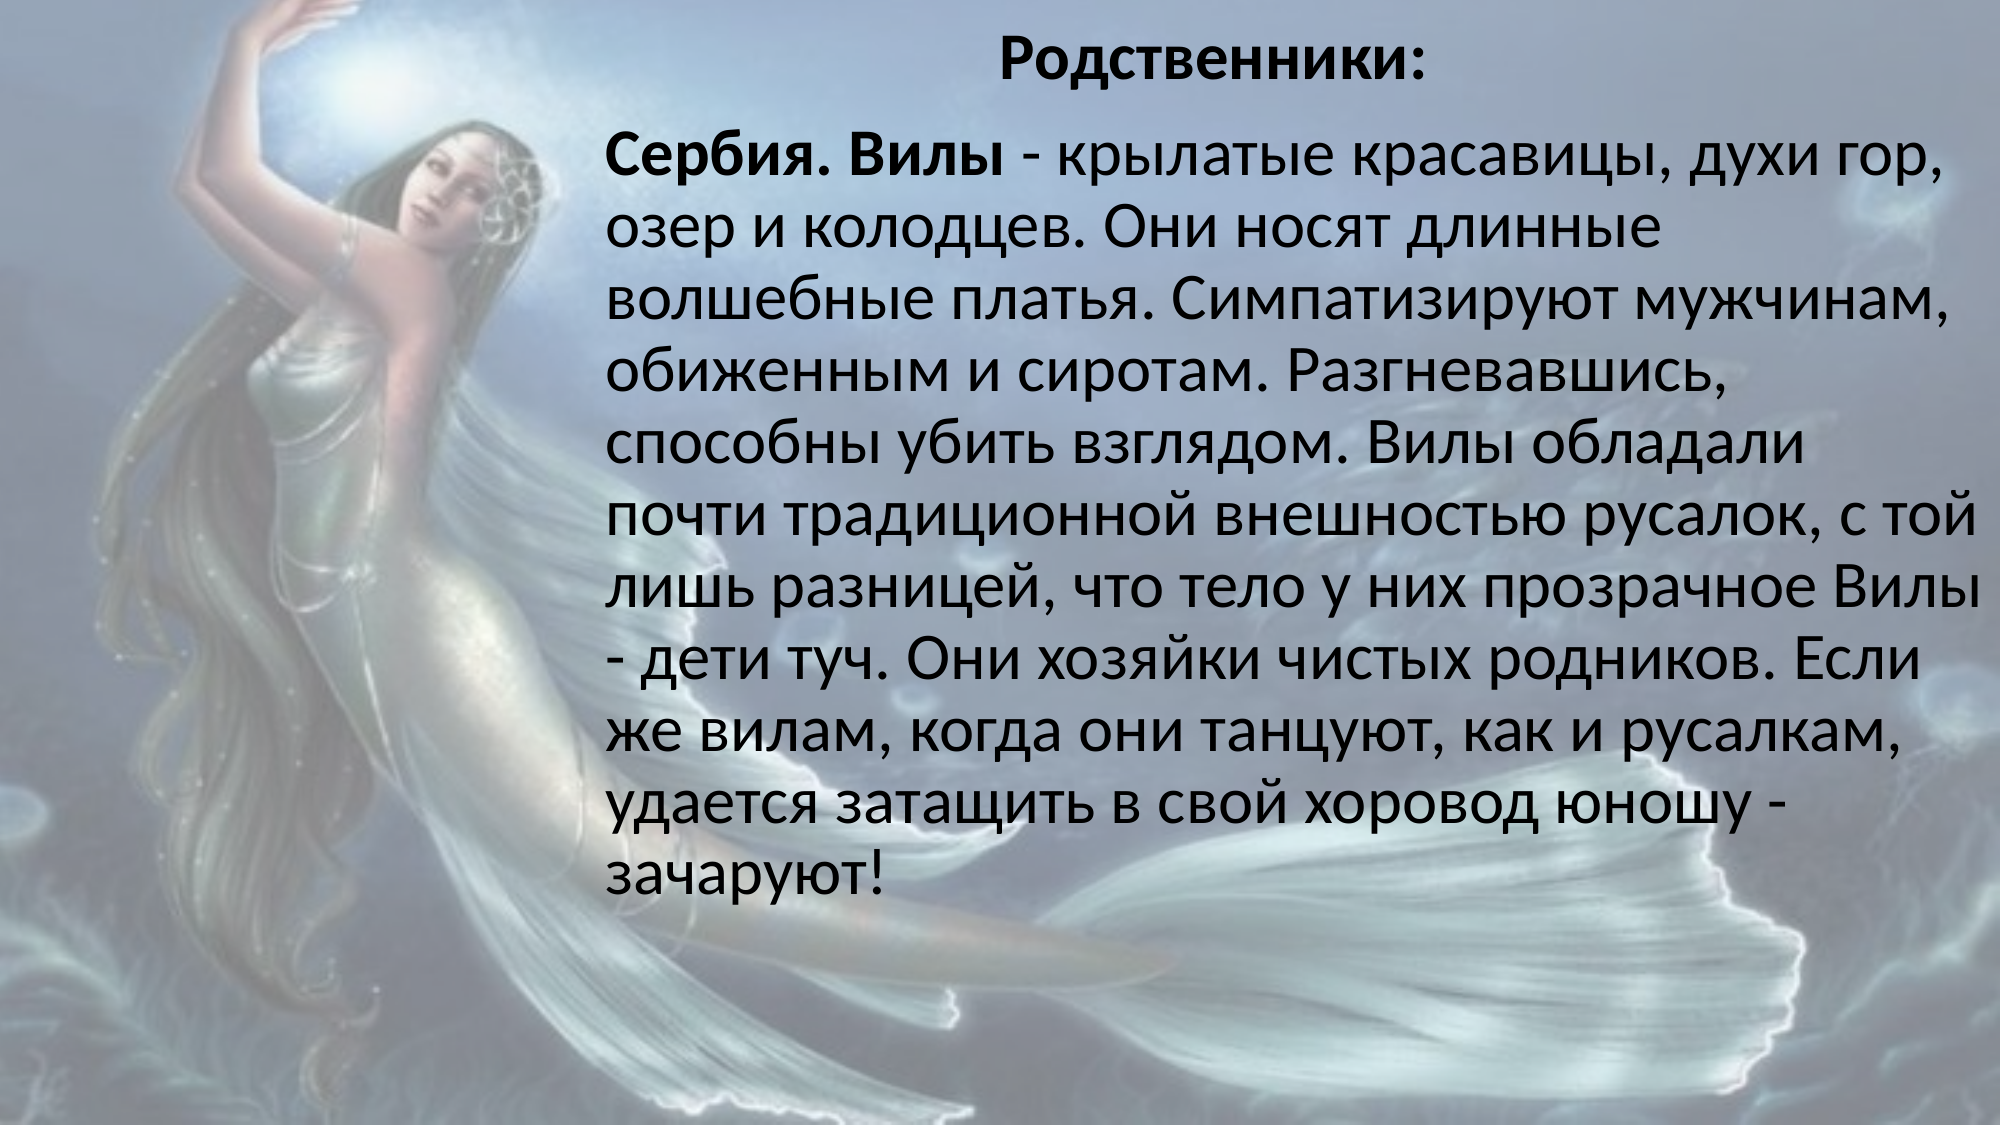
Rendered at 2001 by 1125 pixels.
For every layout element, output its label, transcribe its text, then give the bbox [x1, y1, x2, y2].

list Родственники: Сербия. Вилы - крылатые красавицы, духи гор, озер и колодцев. Они носят длинные волшебные платья. Симпатизируют мужчинам, обиженным и сиротам. Разгневавшись, способны убить взглядом. Вилы обладали почти традиционной внешностью русалок, с той лишь разницей, что тело у них прозрачное Вилы - дети туч. Они хозяйки чистых родников. Если же вилам, когда они танцуют, как и русалкам, удается затащить в свой хоровод юношу - зачаруют! [590, 0, 2000, 1125]
